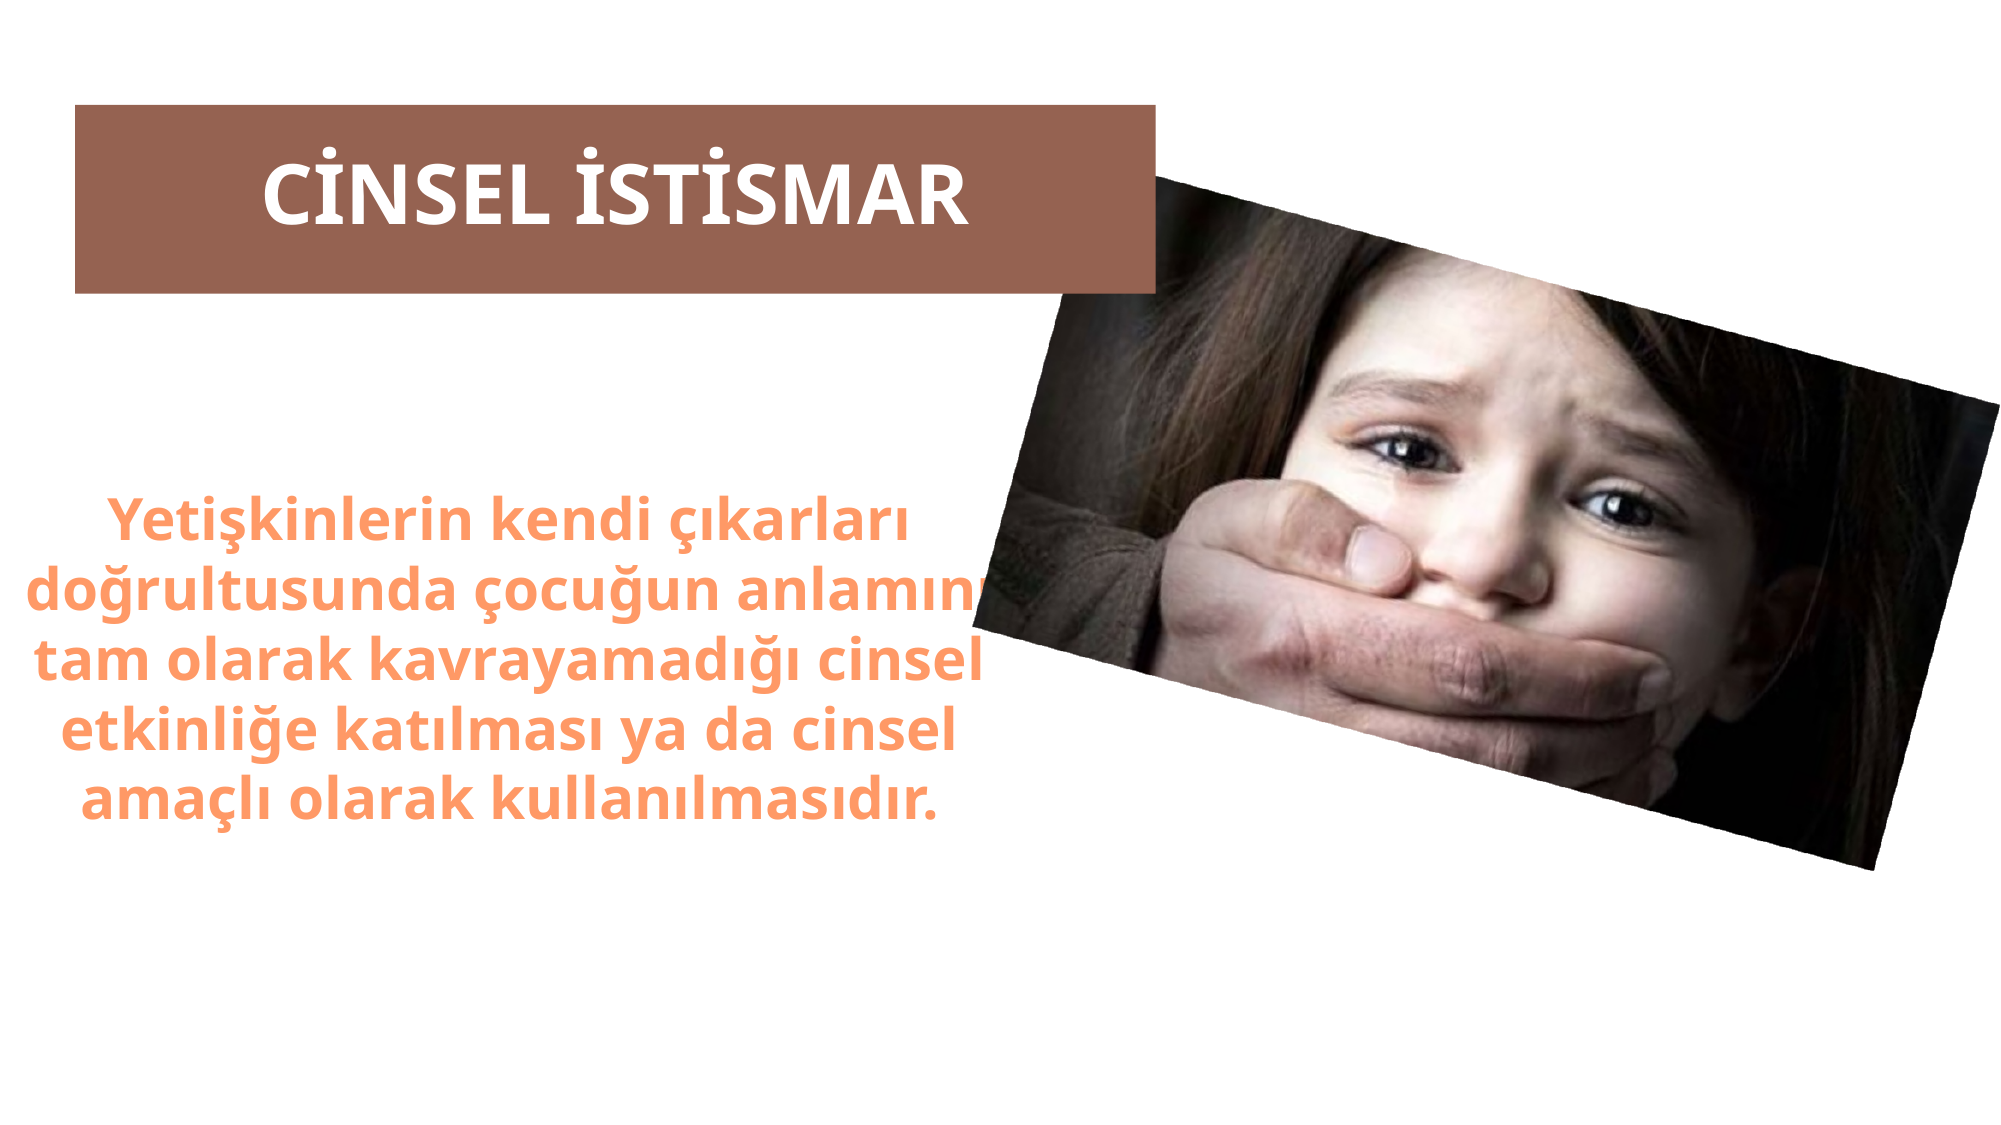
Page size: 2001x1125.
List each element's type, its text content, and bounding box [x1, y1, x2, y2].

title CİNSEL İSTİSMAR [75, 104, 1156, 294]
list Yetişkinlerin kendi çıkarları doğrultusunda çocuğun anlamını tam olarak kavrayamadığı cinsel etkinliğe katılması ya da cinsel amaçlı olarak kullanılmasıdır. [0, 414, 1020, 917]
picture [973, 177, 1999, 870]
